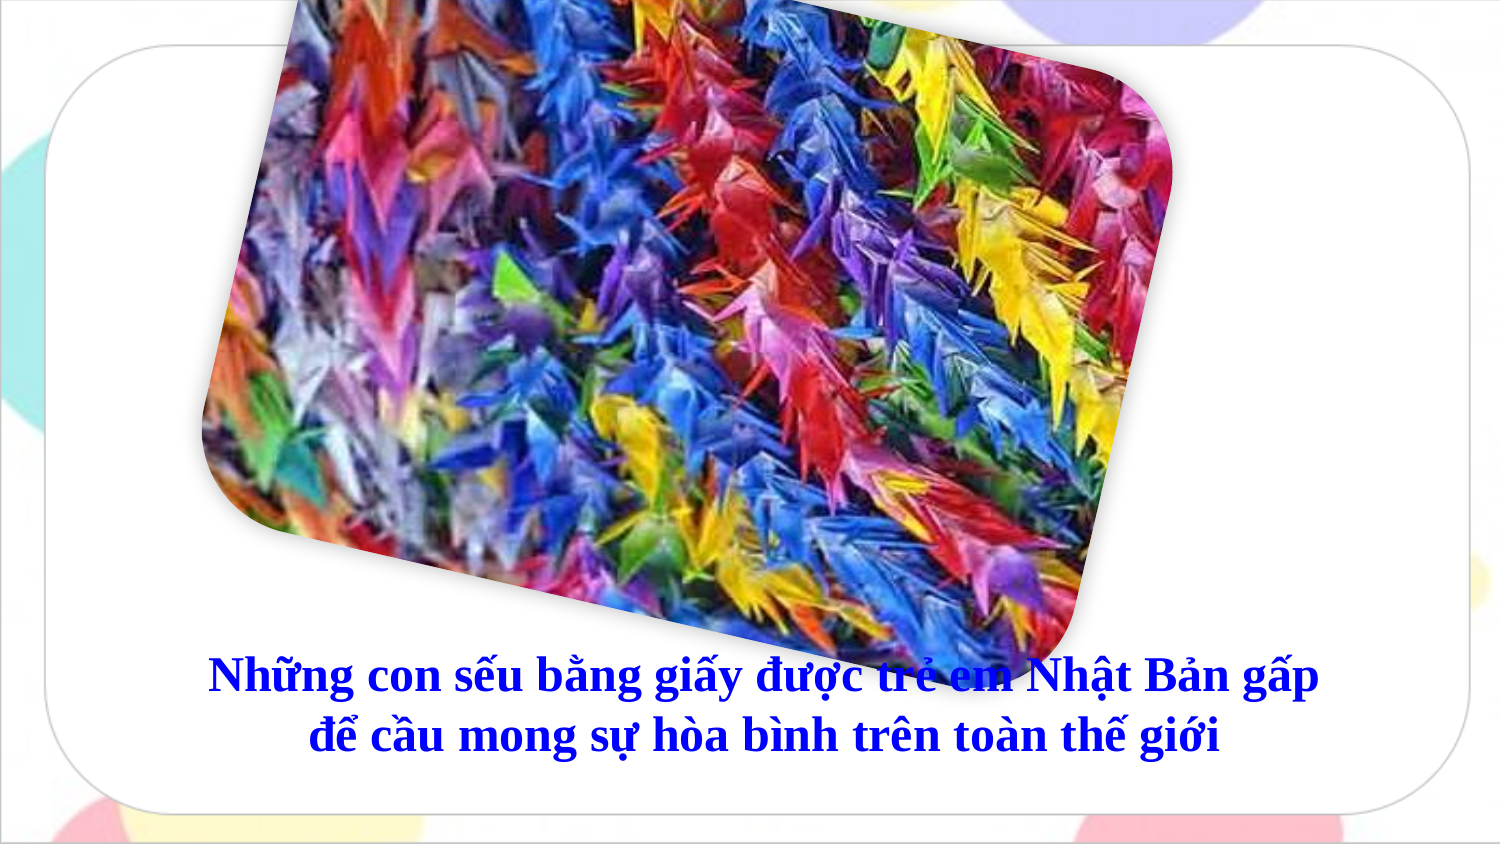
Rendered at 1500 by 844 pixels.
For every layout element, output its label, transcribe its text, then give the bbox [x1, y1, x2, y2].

text_box Những con sếu bằng giấy được trẻ em Nhật Bản gấp để cầu mong sự hòa bình trên toàn thế giới [162, 634, 1367, 770]
picture [0, 0, 1500, 844]
